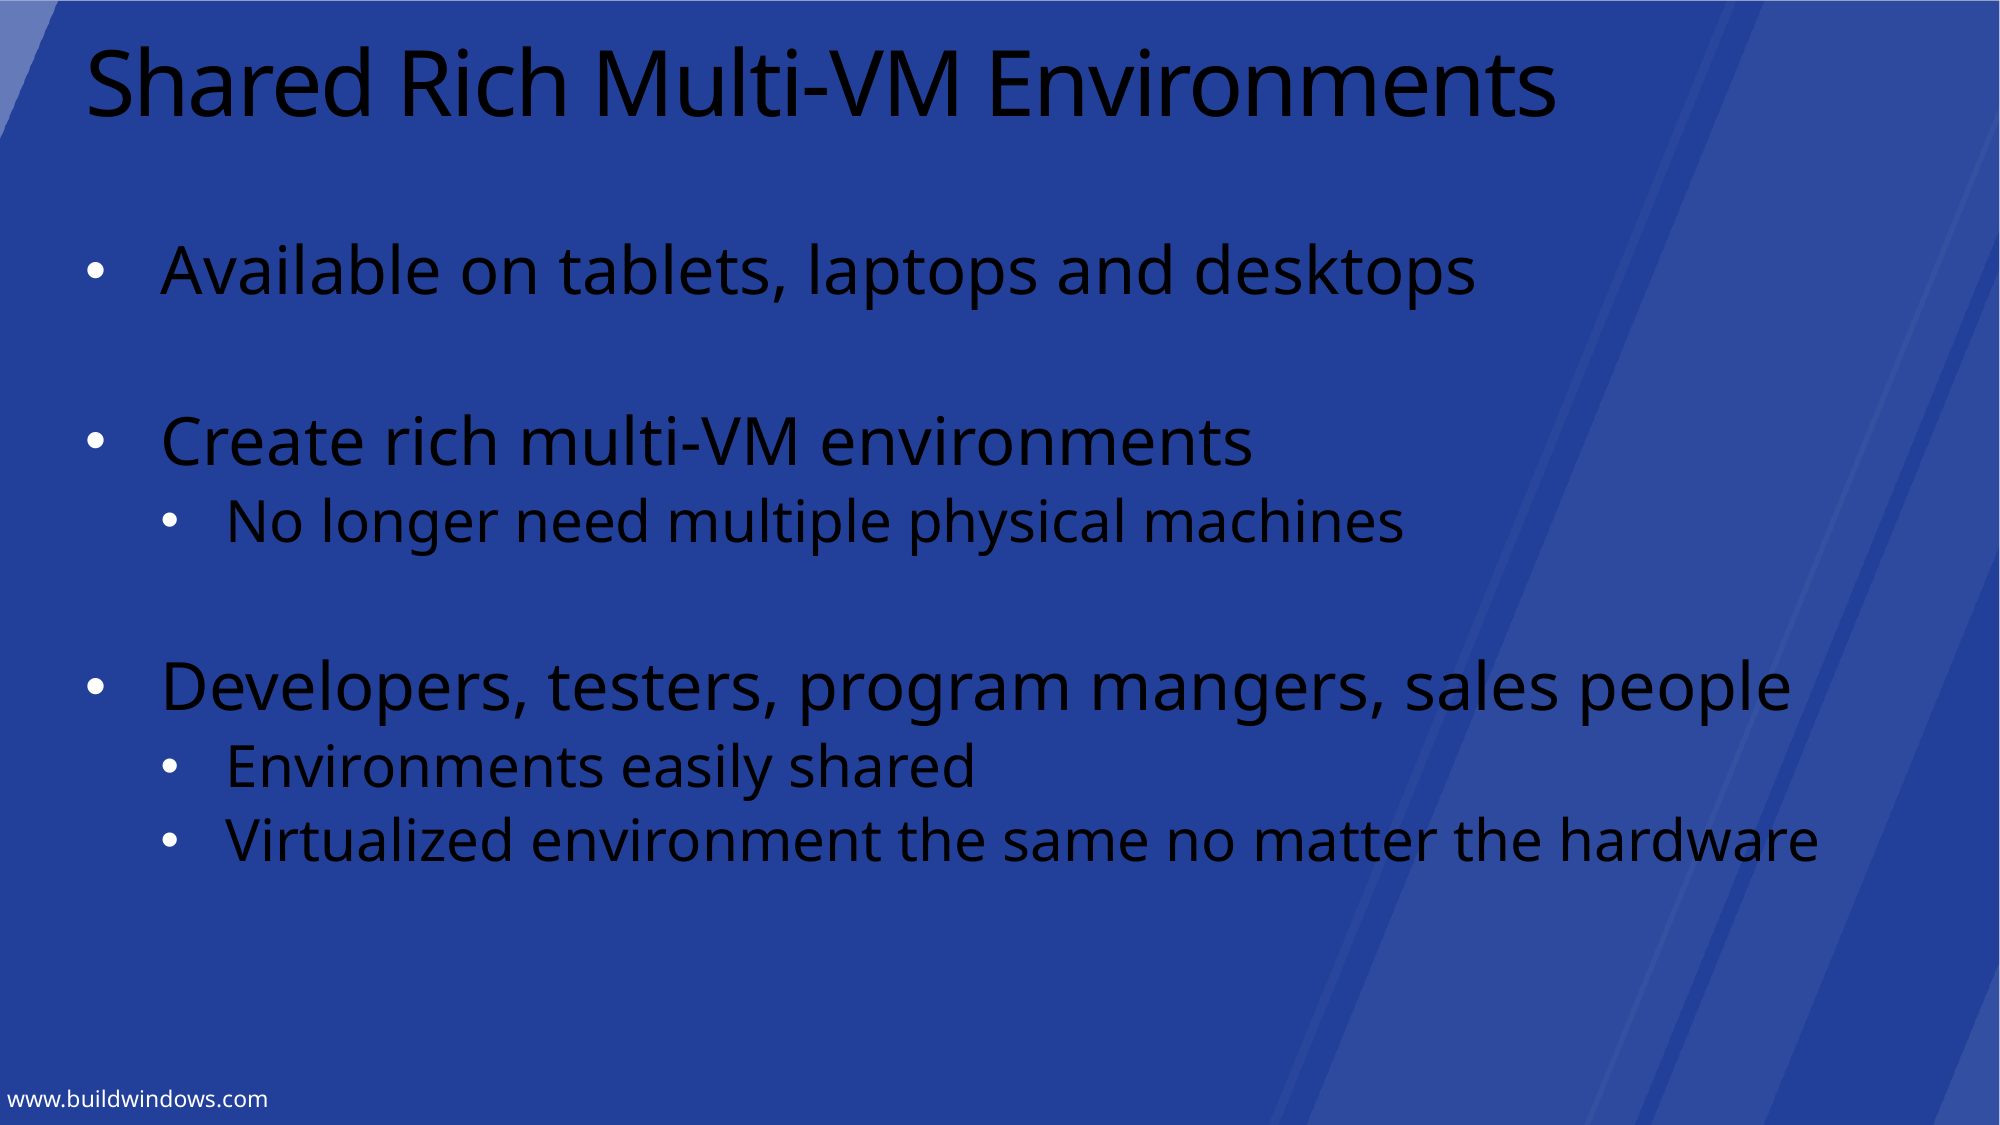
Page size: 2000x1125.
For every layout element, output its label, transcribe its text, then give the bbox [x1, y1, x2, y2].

picture [0, 0, 2000, 1125]
list Available on tablets, laptops and desktops Create rich multi-VM environments No longer need multiple physical machines Developers, testers, program mangers, sales people Environments easily shared Virtualized environment the same no matter the hardware [85, 237, 1914, 1125]
title Shared Rich Multi-VM Environments [85, 37, 1914, 138]
